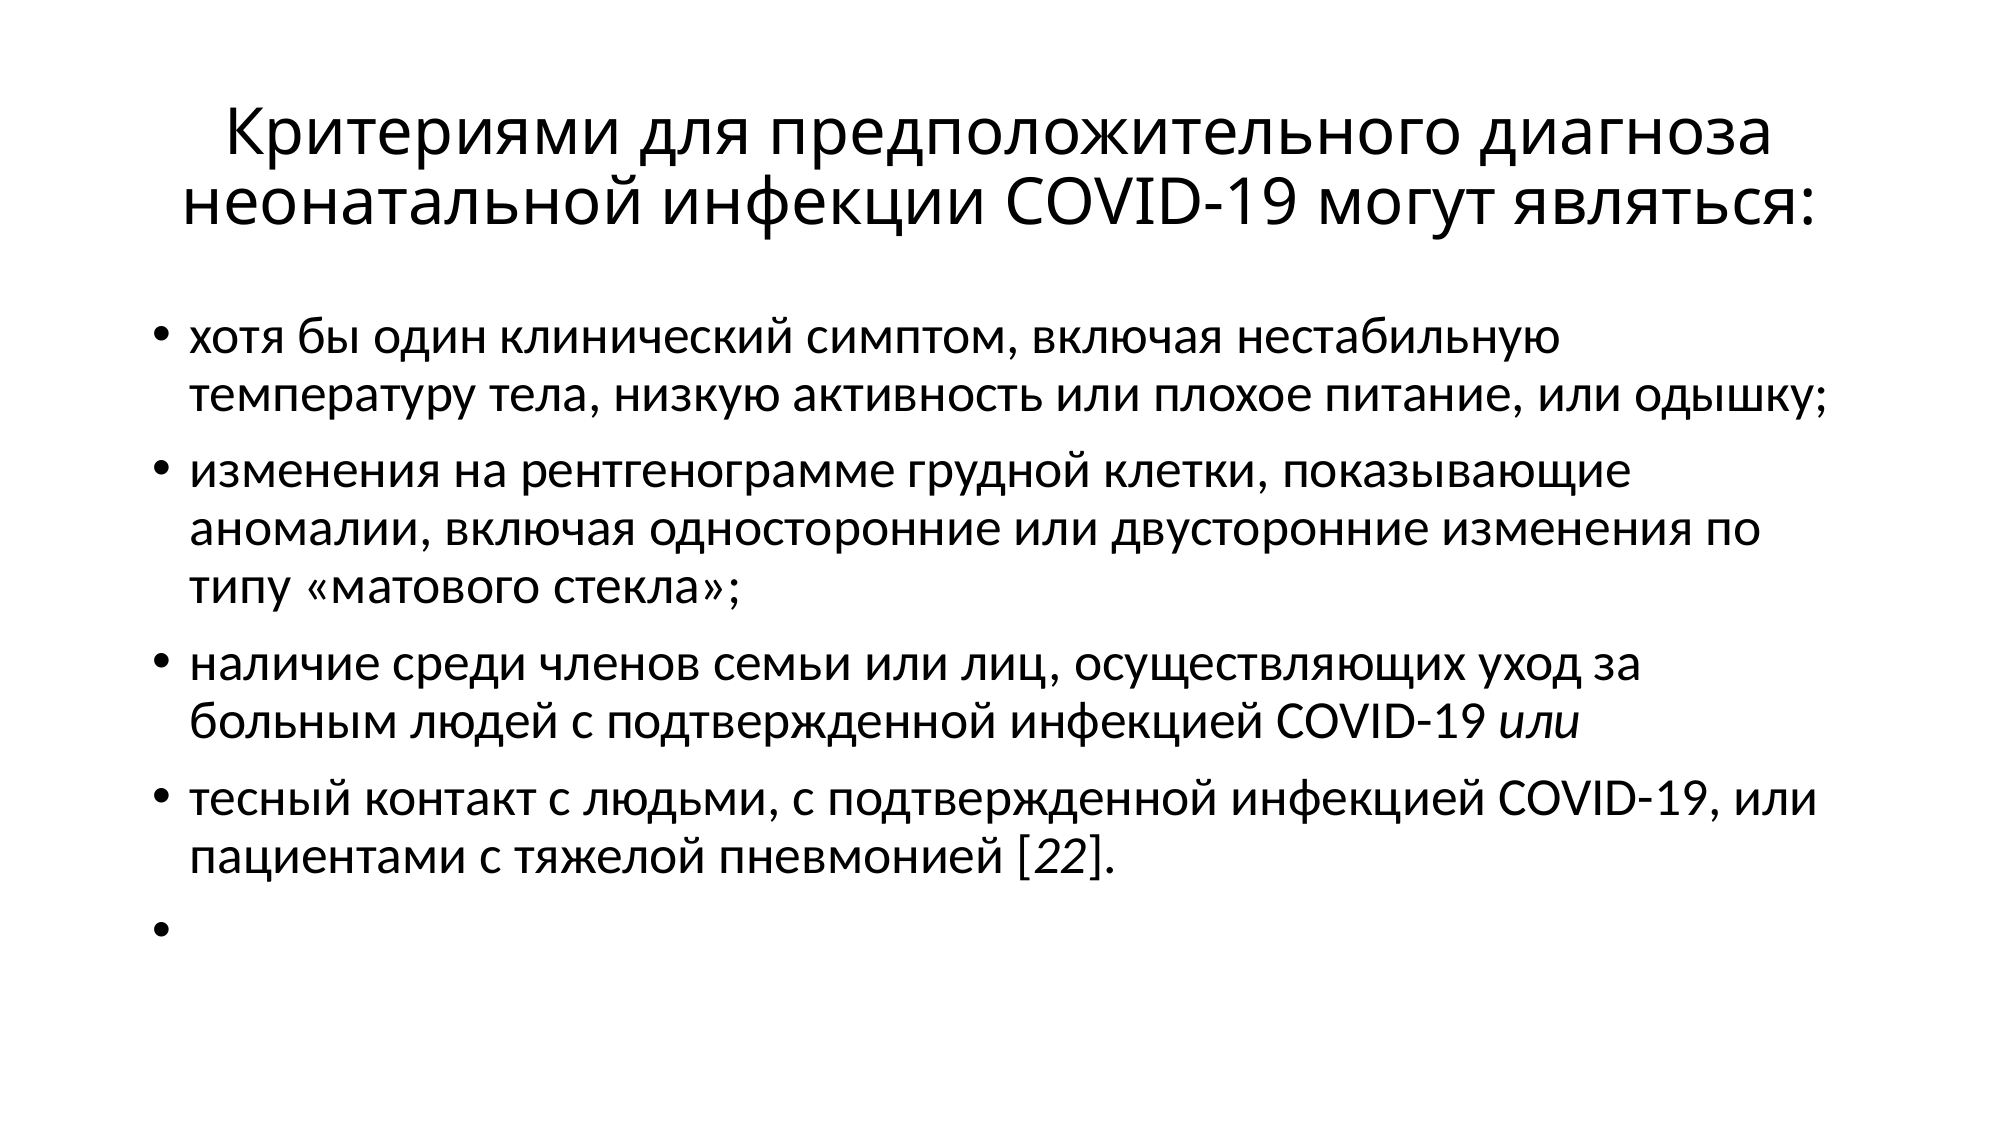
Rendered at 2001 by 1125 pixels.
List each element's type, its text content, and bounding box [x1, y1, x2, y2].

list хотя бы один клинический симптом, включая нестабильную температуру тела, низкую активность или плохое питание, или одышку; изменения на рентгенограмме грудной клетки, показывающие аномалии, включая односторонние или двусторонние изменения по типу «матового стекла»; наличие среди членов семьи или лиц, осуществляющих уход за больным людей с подтвержденной инфекцией COVID-19 или тесный контакт с людьми, с подтвержденной инфекцией COVID-19, или пациентами с тяжелой пневмонией [22]. [137, 299, 1863, 1014]
title Критериями для предположительного диагноза неонатальной инфекции COVID-19 могут являться: [137, 59, 1863, 278]
